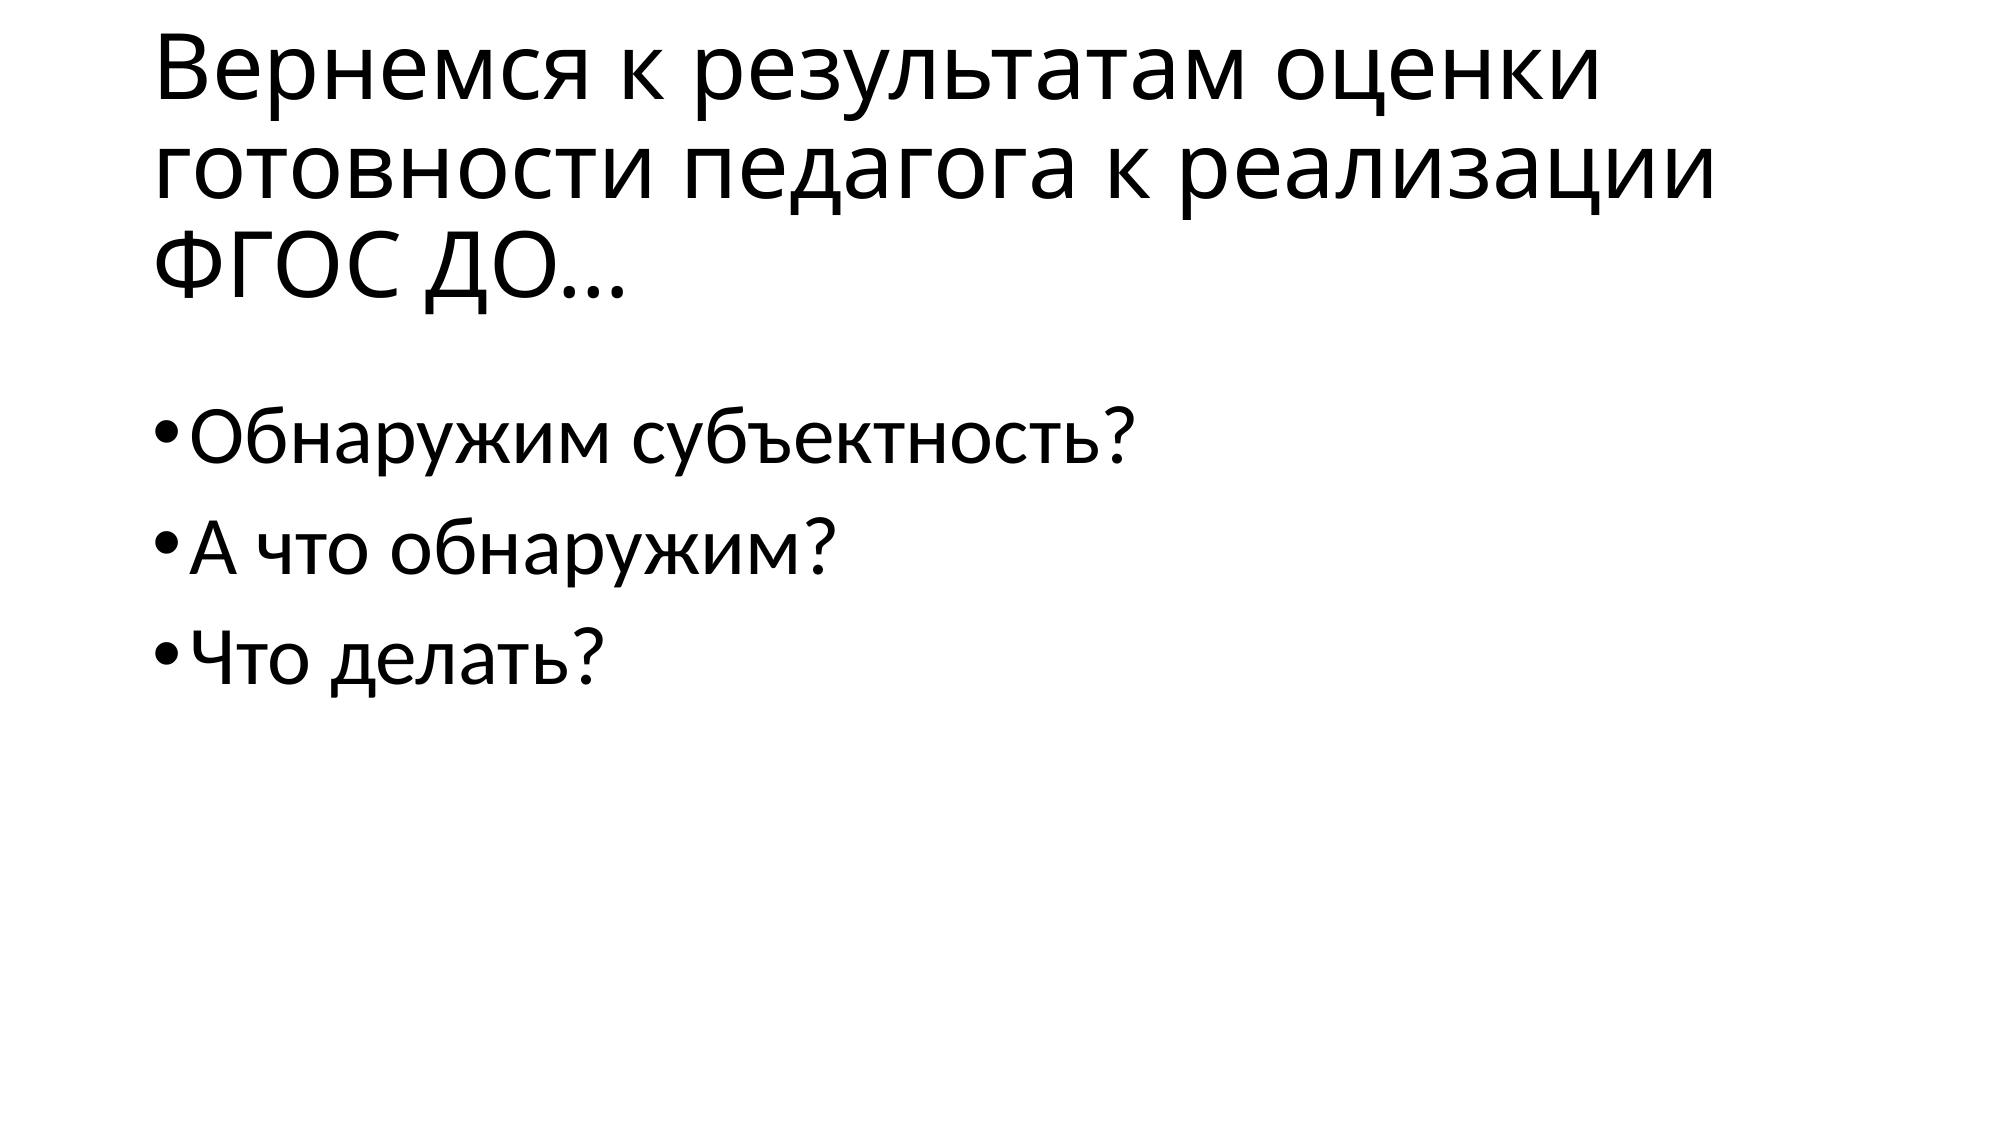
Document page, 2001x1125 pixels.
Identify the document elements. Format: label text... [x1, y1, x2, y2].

list Обнаружим субъектность? А что обнаружим? Что делать? [137, 383, 1863, 1071]
title Вернемся к результатам оценки готовности педагога к реализации ФГОС ДО… [137, 59, 1863, 278]
